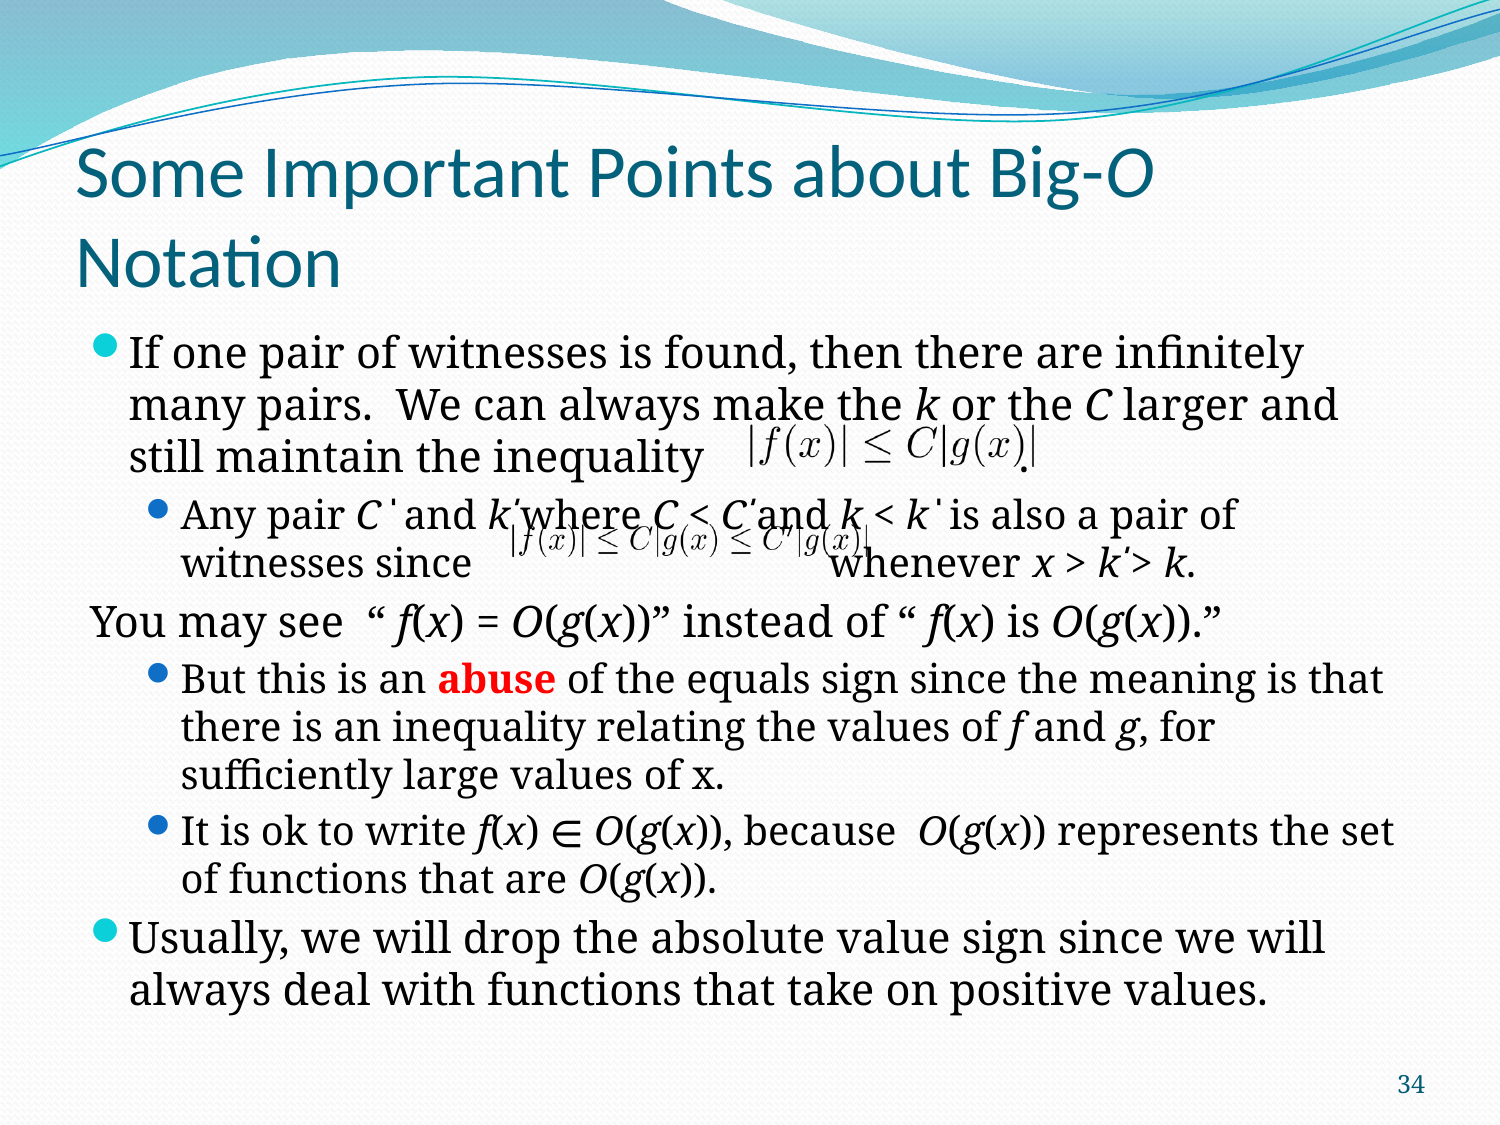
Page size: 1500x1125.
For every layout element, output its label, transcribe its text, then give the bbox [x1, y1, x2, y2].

picture [749, 424, 1034, 468]
title Some Important Points about Big-O Notation [75, 115, 1425, 303]
title Big-Theta Estimates for Polynomials [743, 427, 1038, 480]
title Big-Theta Estimates for Polynomials [506, 526, 872, 567]
picture [512, 524, 867, 557]
slide_number 34 [1299, 1042, 1425, 1103]
list If one pair of witnesses is found, then there are infinitely many pairs. We can always make the k or the C larger and still maintain the inequality . Any pair C ̍ and k̍ where C < C̍ and k < k ̍ is also a pair of witnesses since whenever x > k̍ > k. You may see “ f(x) = O(g(x))” instead of “ f(x) is O(g(x)).” But this is an abuse of the equals sign since the meaning is that there is an inequality relating the values of f and g, for sufficiently large values of x. It is ok to write f(x) ∊ O(g(x)), because O(g(x)) represents the set of functions that are O(g(x)). Usually, we will drop the absolute value sign since we will always deal with functions that take on positive values. [75, 317, 1425, 1038]
